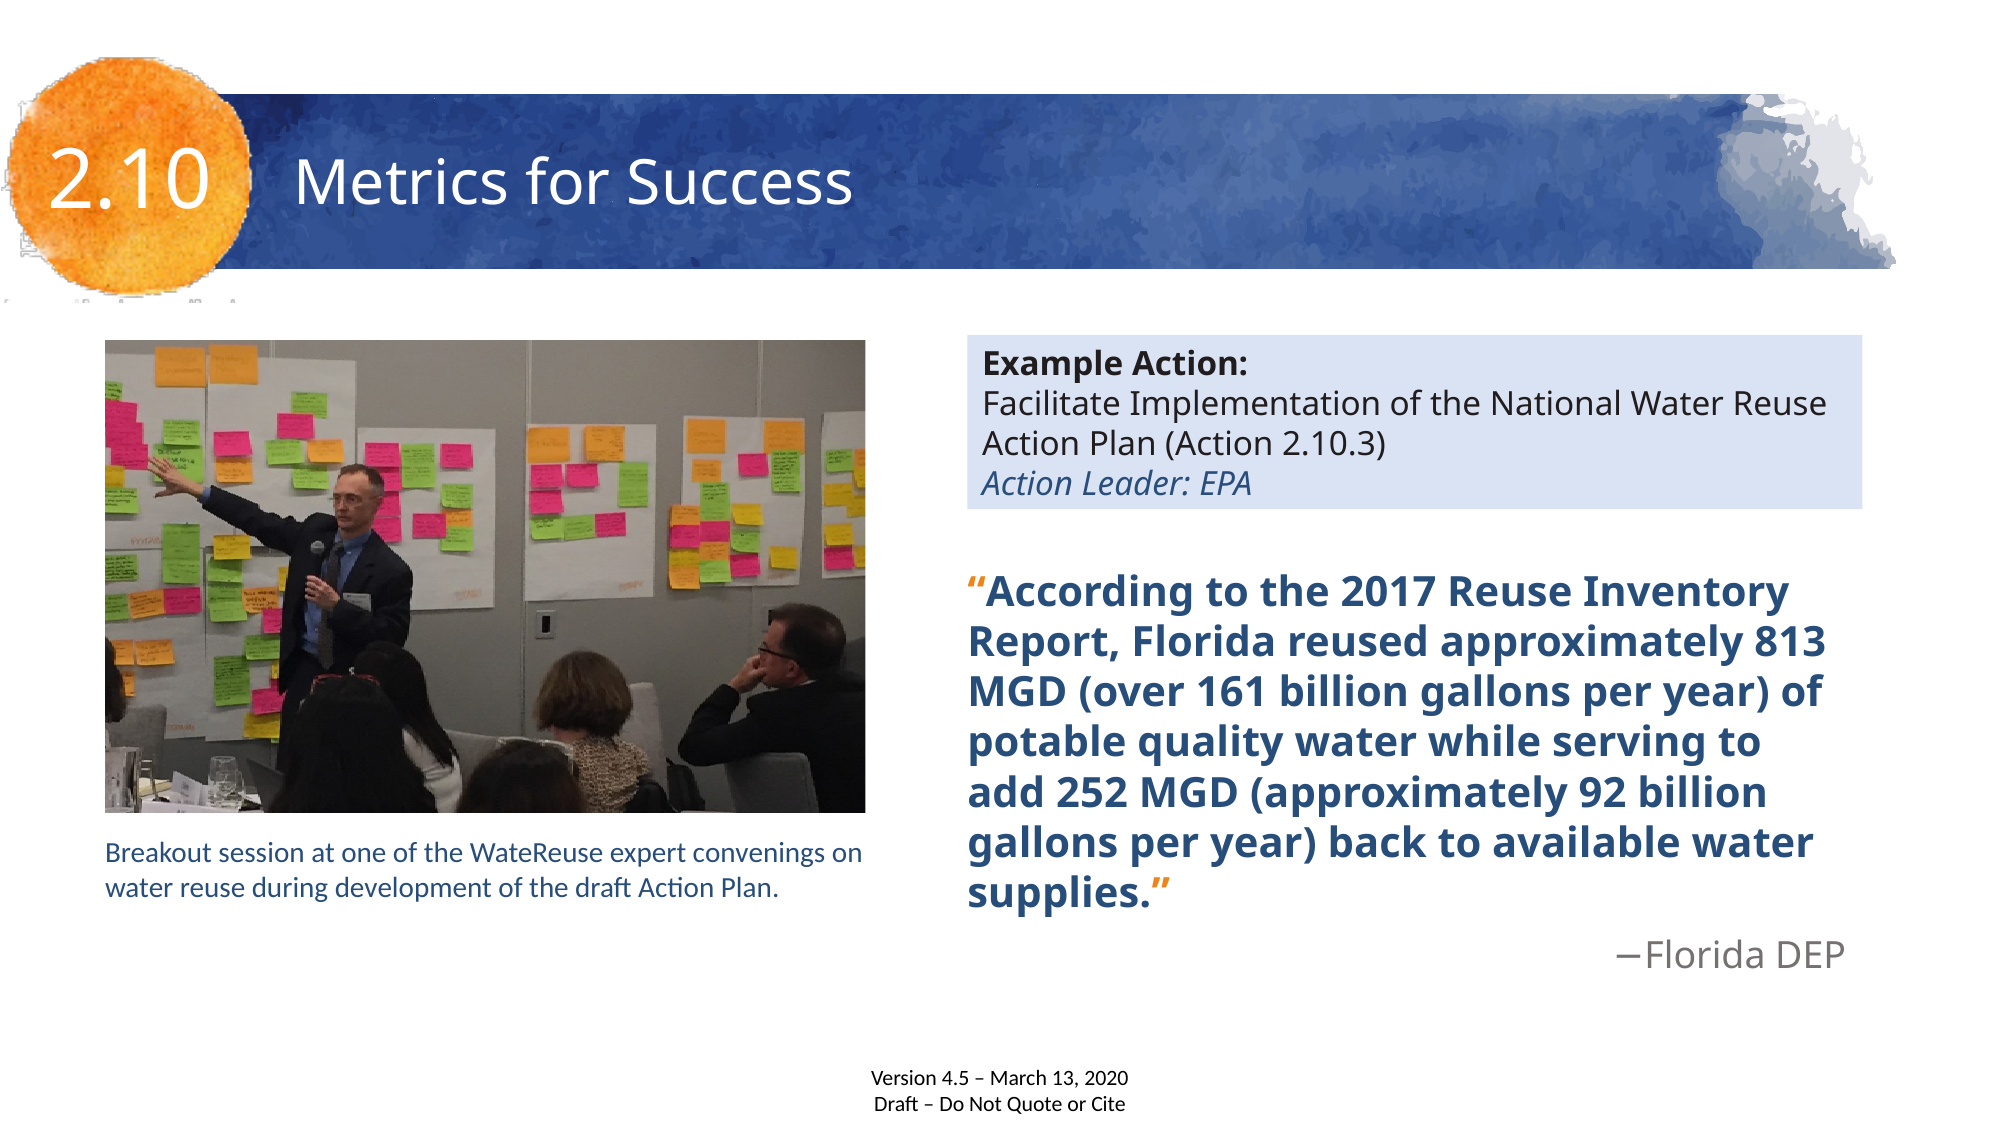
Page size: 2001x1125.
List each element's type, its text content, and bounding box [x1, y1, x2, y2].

picture [1, 51, 1928, 303]
text_box Example Action: Facilitate Implementation of the National Water Reuse Action Plan (Action 2.10.3) Action Leader: EPA [967, 334, 1863, 510]
picture [105, 339, 866, 813]
text_box Breakout session at one of the WateReuse expert convenings on water reuse during development of the draft Action Plan. [105, 826, 866, 912]
title Metrics for Success [278, 100, 1707, 269]
text_box “According to the 2017 Reuse Inventory Report, Florida reused approximately 813 MGD (over 161 billion gallons per year) of potable quality water while serving to add 252 MGD (approximately 92 billion gallons per year) back to available water supplies.” −Florida DEP [967, 532, 1847, 1010]
list 2.10 [21, 120, 238, 243]
